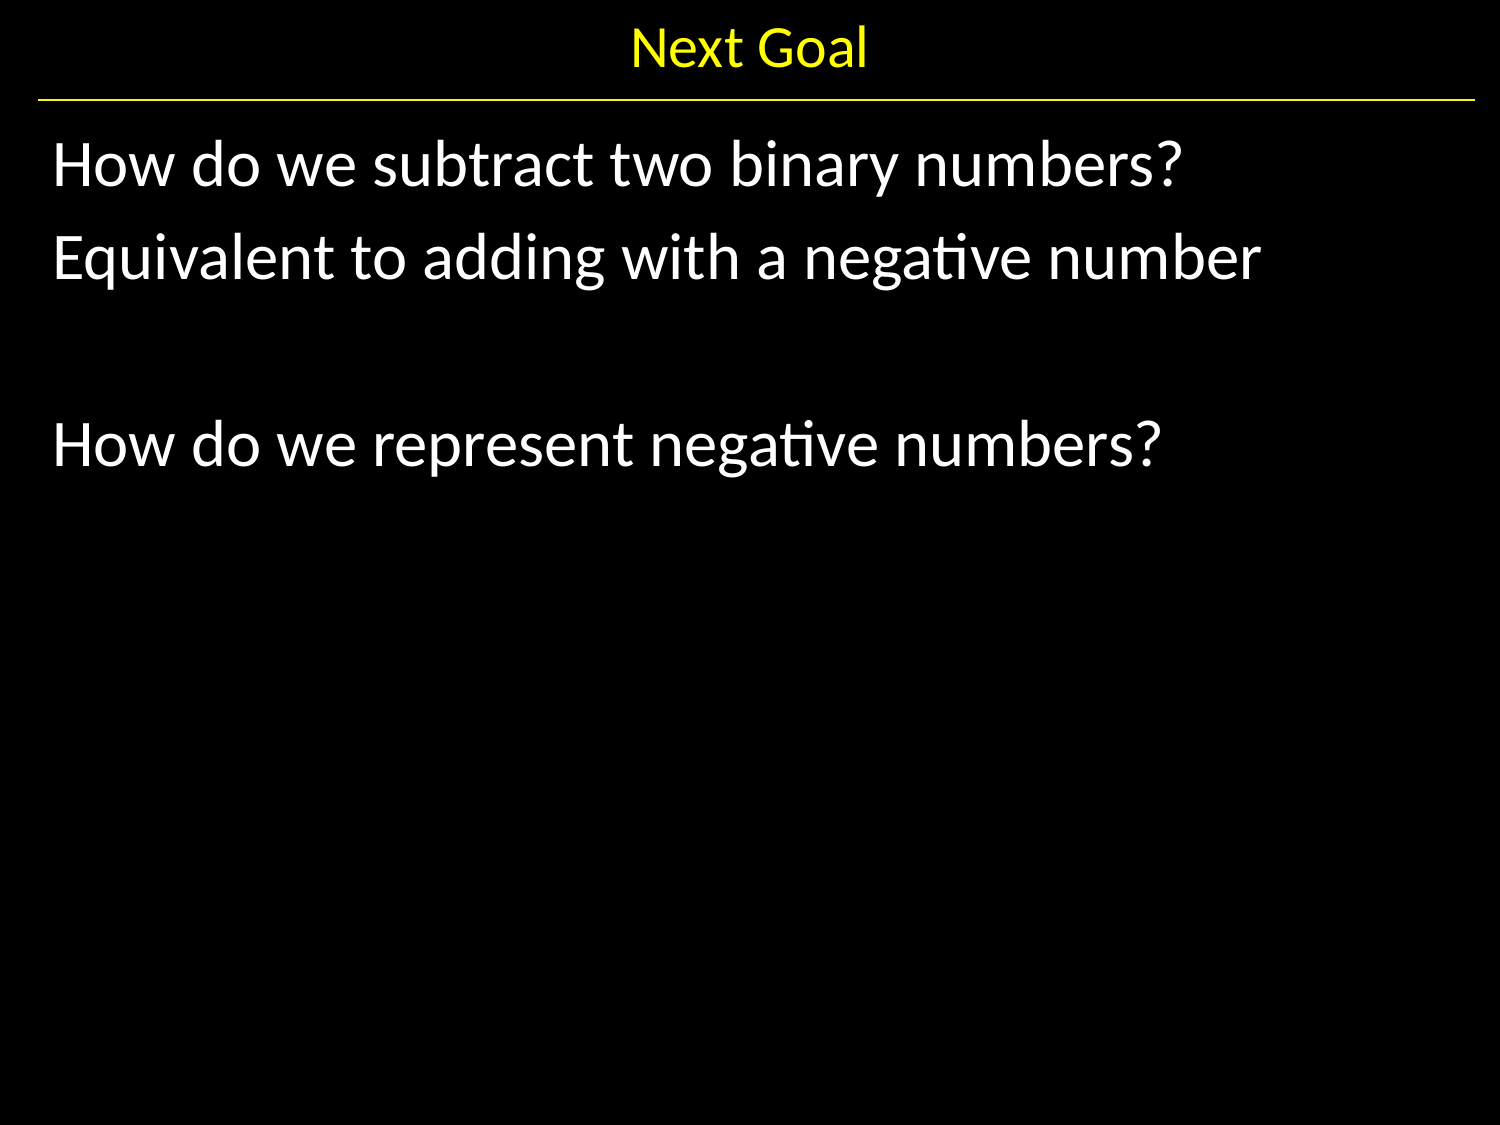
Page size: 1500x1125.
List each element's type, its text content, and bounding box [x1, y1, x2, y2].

list How do we subtract two binary numbers? Equivalent to adding with a negative number How do we represent negative numbers? [37, 112, 1463, 1038]
title Next Goal [37, 0, 1463, 88]
